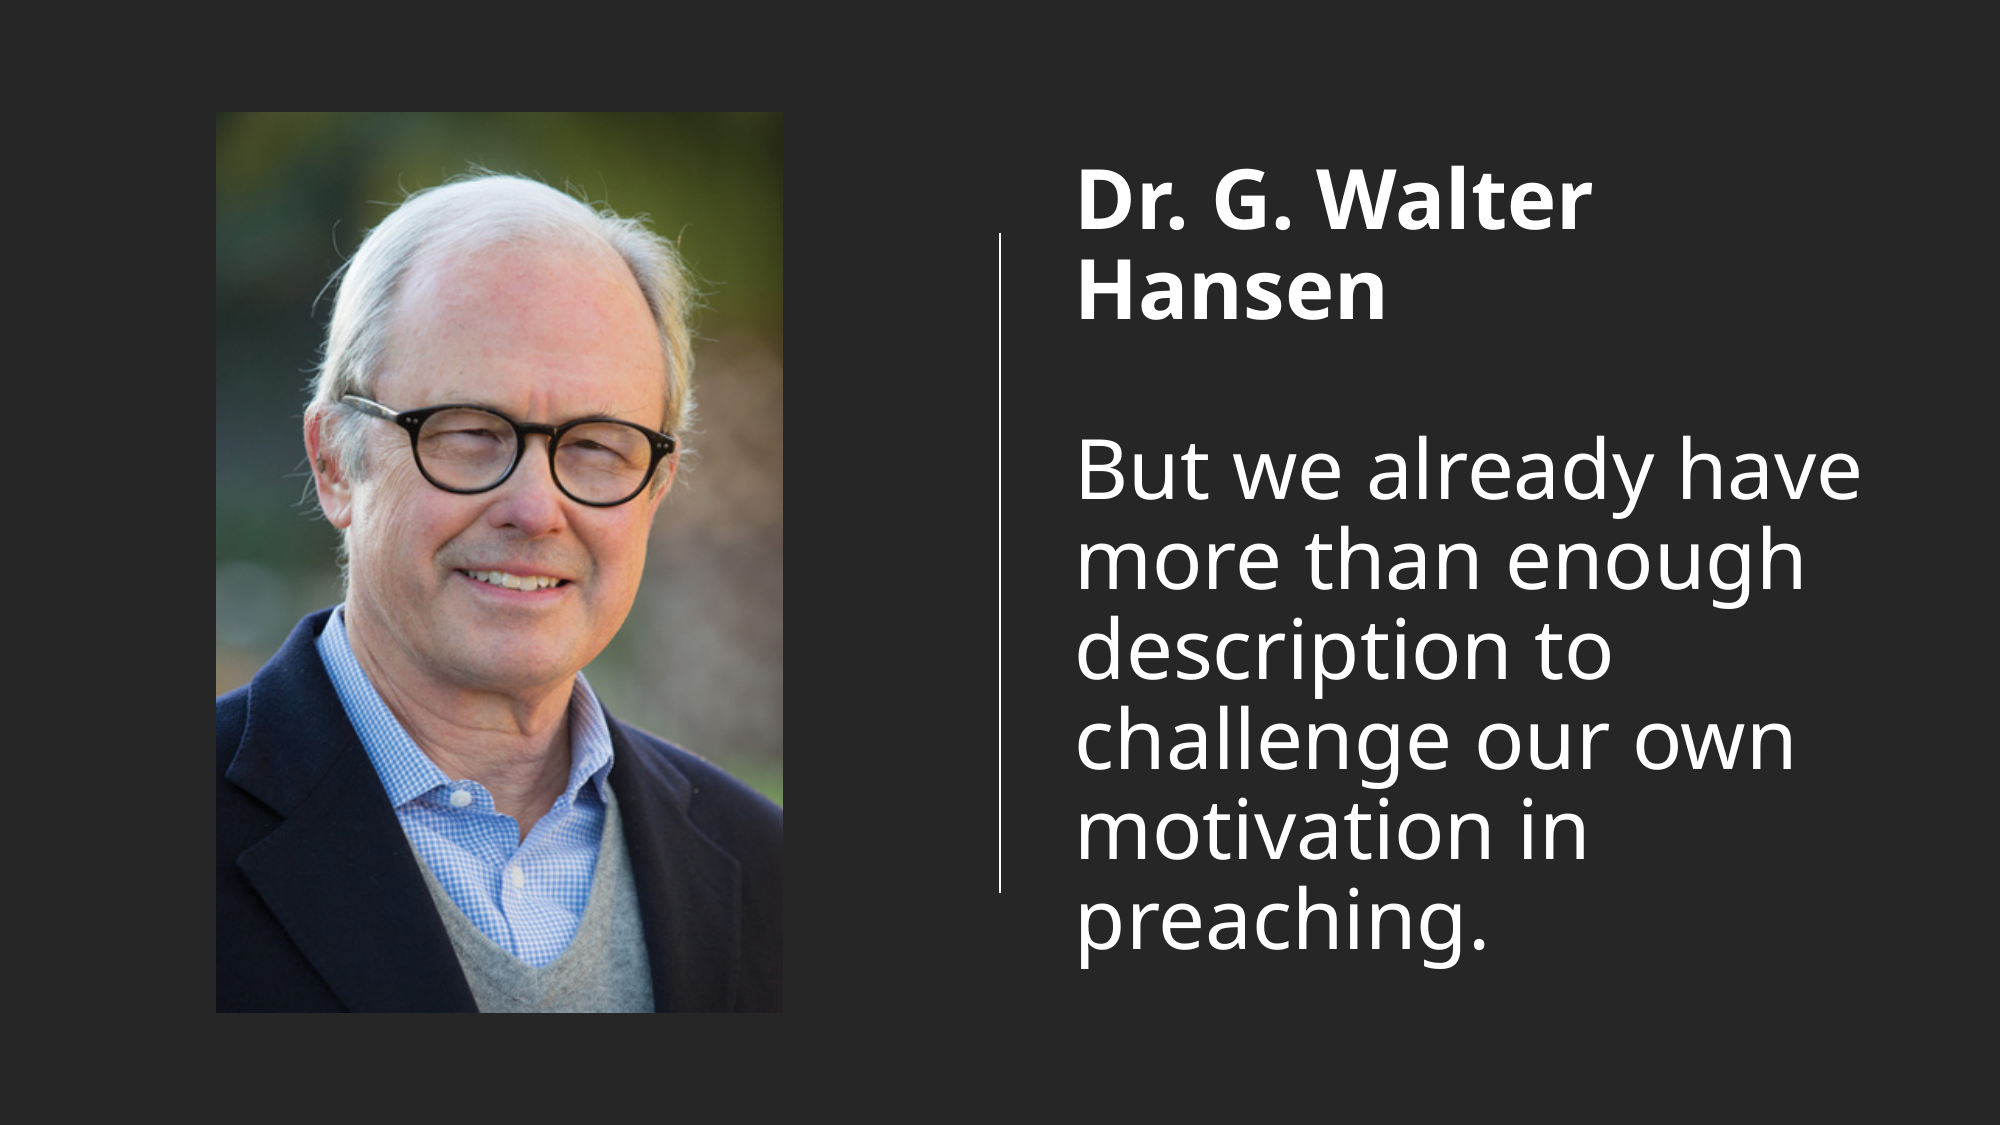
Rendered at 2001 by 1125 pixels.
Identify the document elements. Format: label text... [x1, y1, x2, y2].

picture [216, 112, 783, 1013]
title Dr. G. Walter Hansen But we already have more than enough description to challenge our own motivation in preaching. [999, 0, 2000, 1125]
